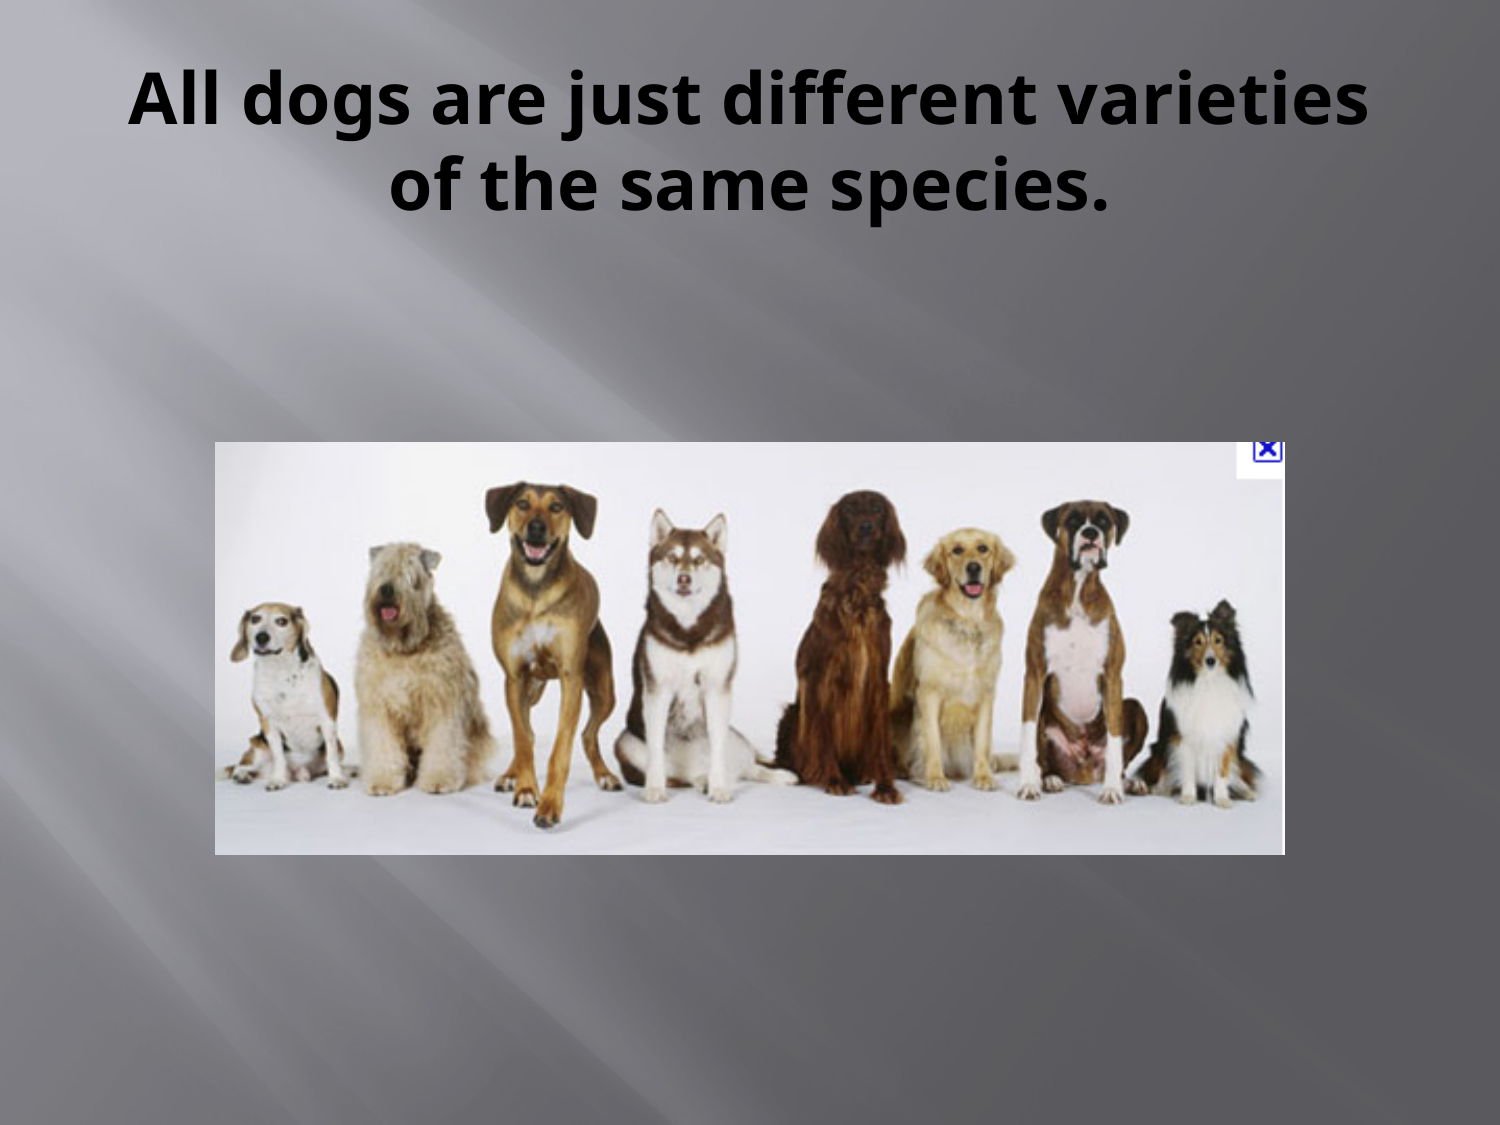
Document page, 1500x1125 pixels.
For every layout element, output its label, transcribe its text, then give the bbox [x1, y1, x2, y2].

title All dogs are just different varieties of the same species. [75, 45, 1425, 233]
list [215, 442, 1285, 856]
